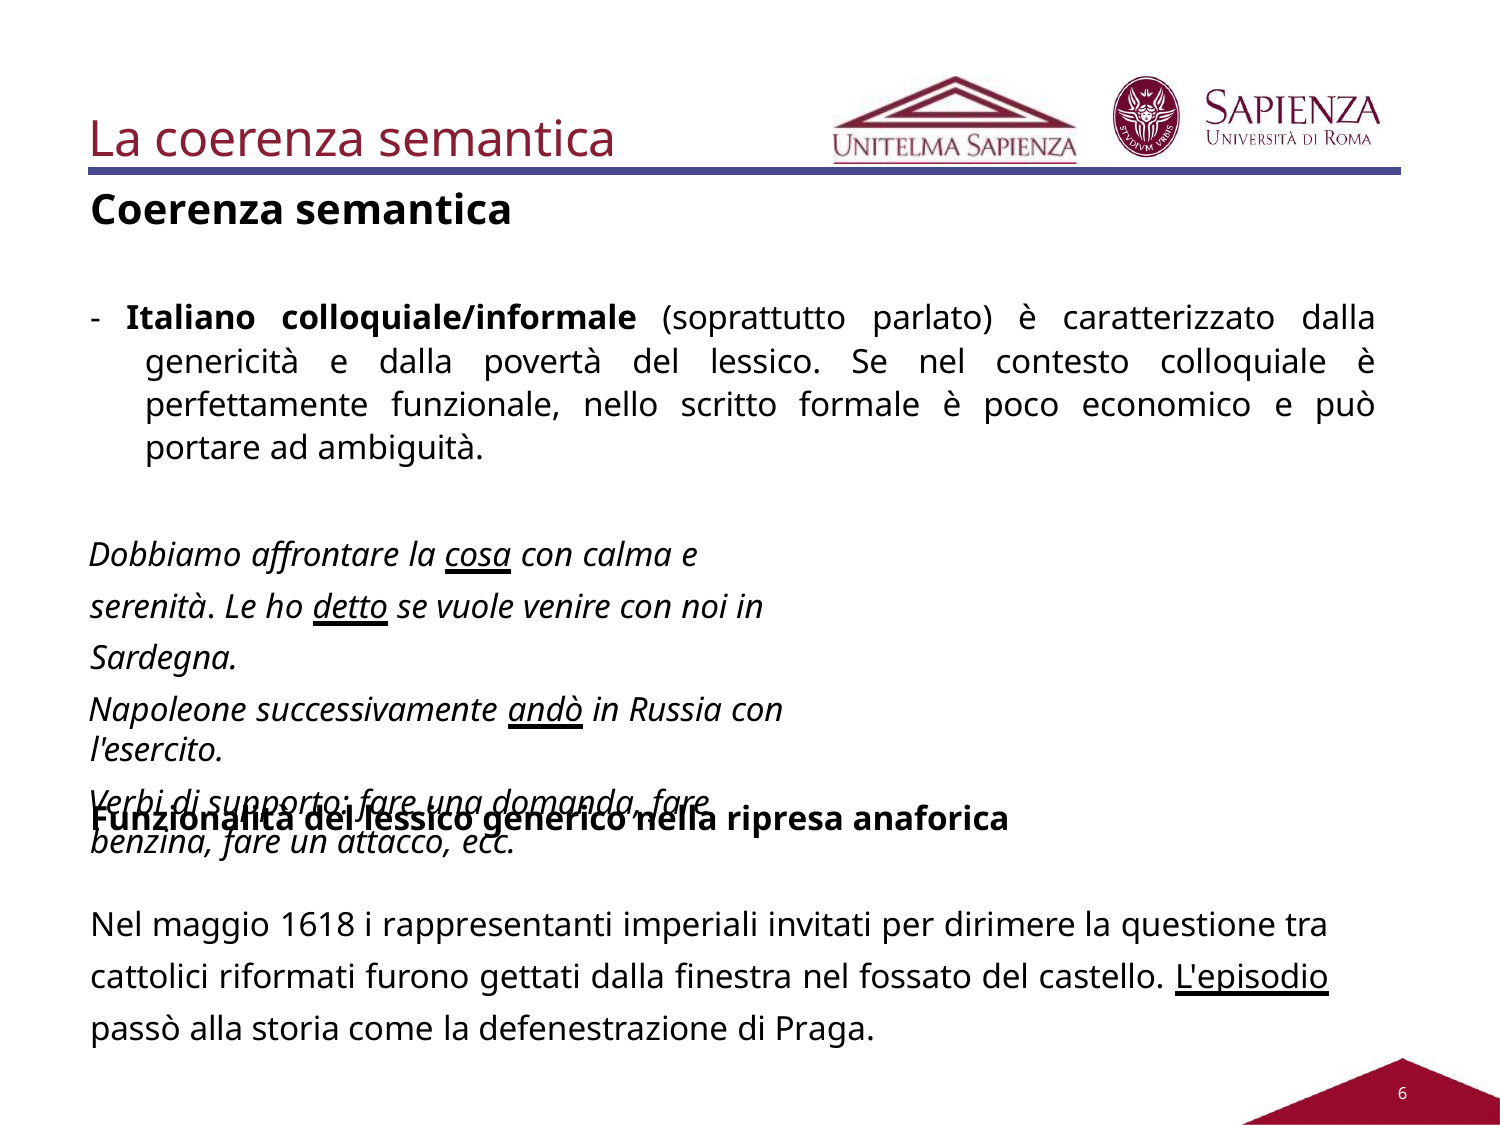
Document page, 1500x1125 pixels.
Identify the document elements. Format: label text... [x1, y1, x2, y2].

picture [1241, 1058, 1500, 1125]
slide_number 4 [1393, 1083, 1422, 1125]
text_box Coerenza semantica - Italiano colloquiale/informale (soprattutto parlato) è caratterizzato dalla genericità e dalla povertà del lessico. Se nel contesto colloquiale è perfettamente funzionale, nello scritto formale è poco economico e può portare ad ambiguità. Dobbiamo affrontare la cosa con calma e serenità. Le ho detto se vuole venire con noi in Sardegna. Napoleone successivamente andò in Russia con l'esercito. Verbi di supporto: fare una domanda, fare benzina, fare un attacco, ecc. [88, 183, 1377, 861]
picture [1104, 66, 1414, 106]
picture [832, 76, 1077, 106]
title La coerenza semantica [86, 106, 1414, 295]
text_box Funzionalità del lessico generico nella ripresa anaforica Nel maggio 1618 i rappresentanti imperiali invitati per dirimere la questione tra cattolici riformati furono gettati dalla finestra nel fossato del castello. L'episodio passò alla storia come la defenestrazione di Praga. [88, 797, 1330, 1047]
